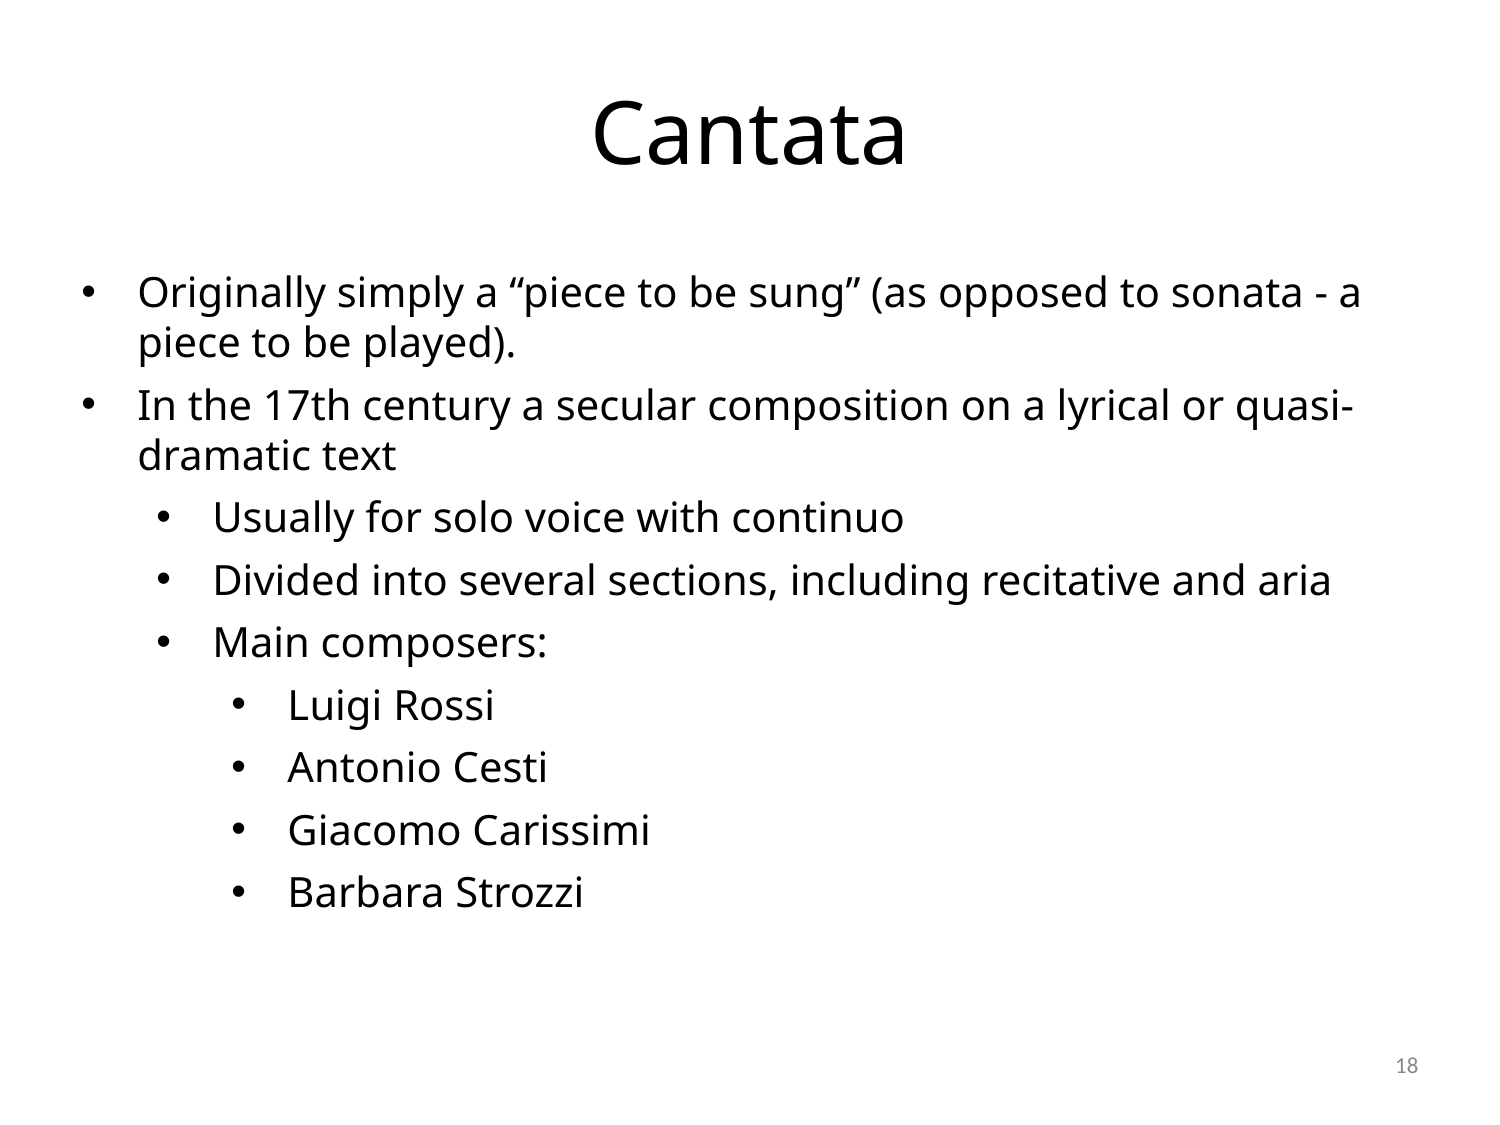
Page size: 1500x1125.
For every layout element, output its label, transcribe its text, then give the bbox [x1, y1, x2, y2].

list Originally simply a “piece to be sung” (as opposed to sonata - a piece to be played). In the 17th century a secular composition on a lyrical or quasi-dramatic text Usually for solo voice with continuo Divided into several sections, including recitative and aria Main composers: Luigi Rossi Antonio Cesti Giacomo Carissimi Barbara Strozzi [75, 259, 1425, 1008]
title Cantata [75, 35, 1425, 223]
text_box 18 [1386, 1044, 1425, 1084]
